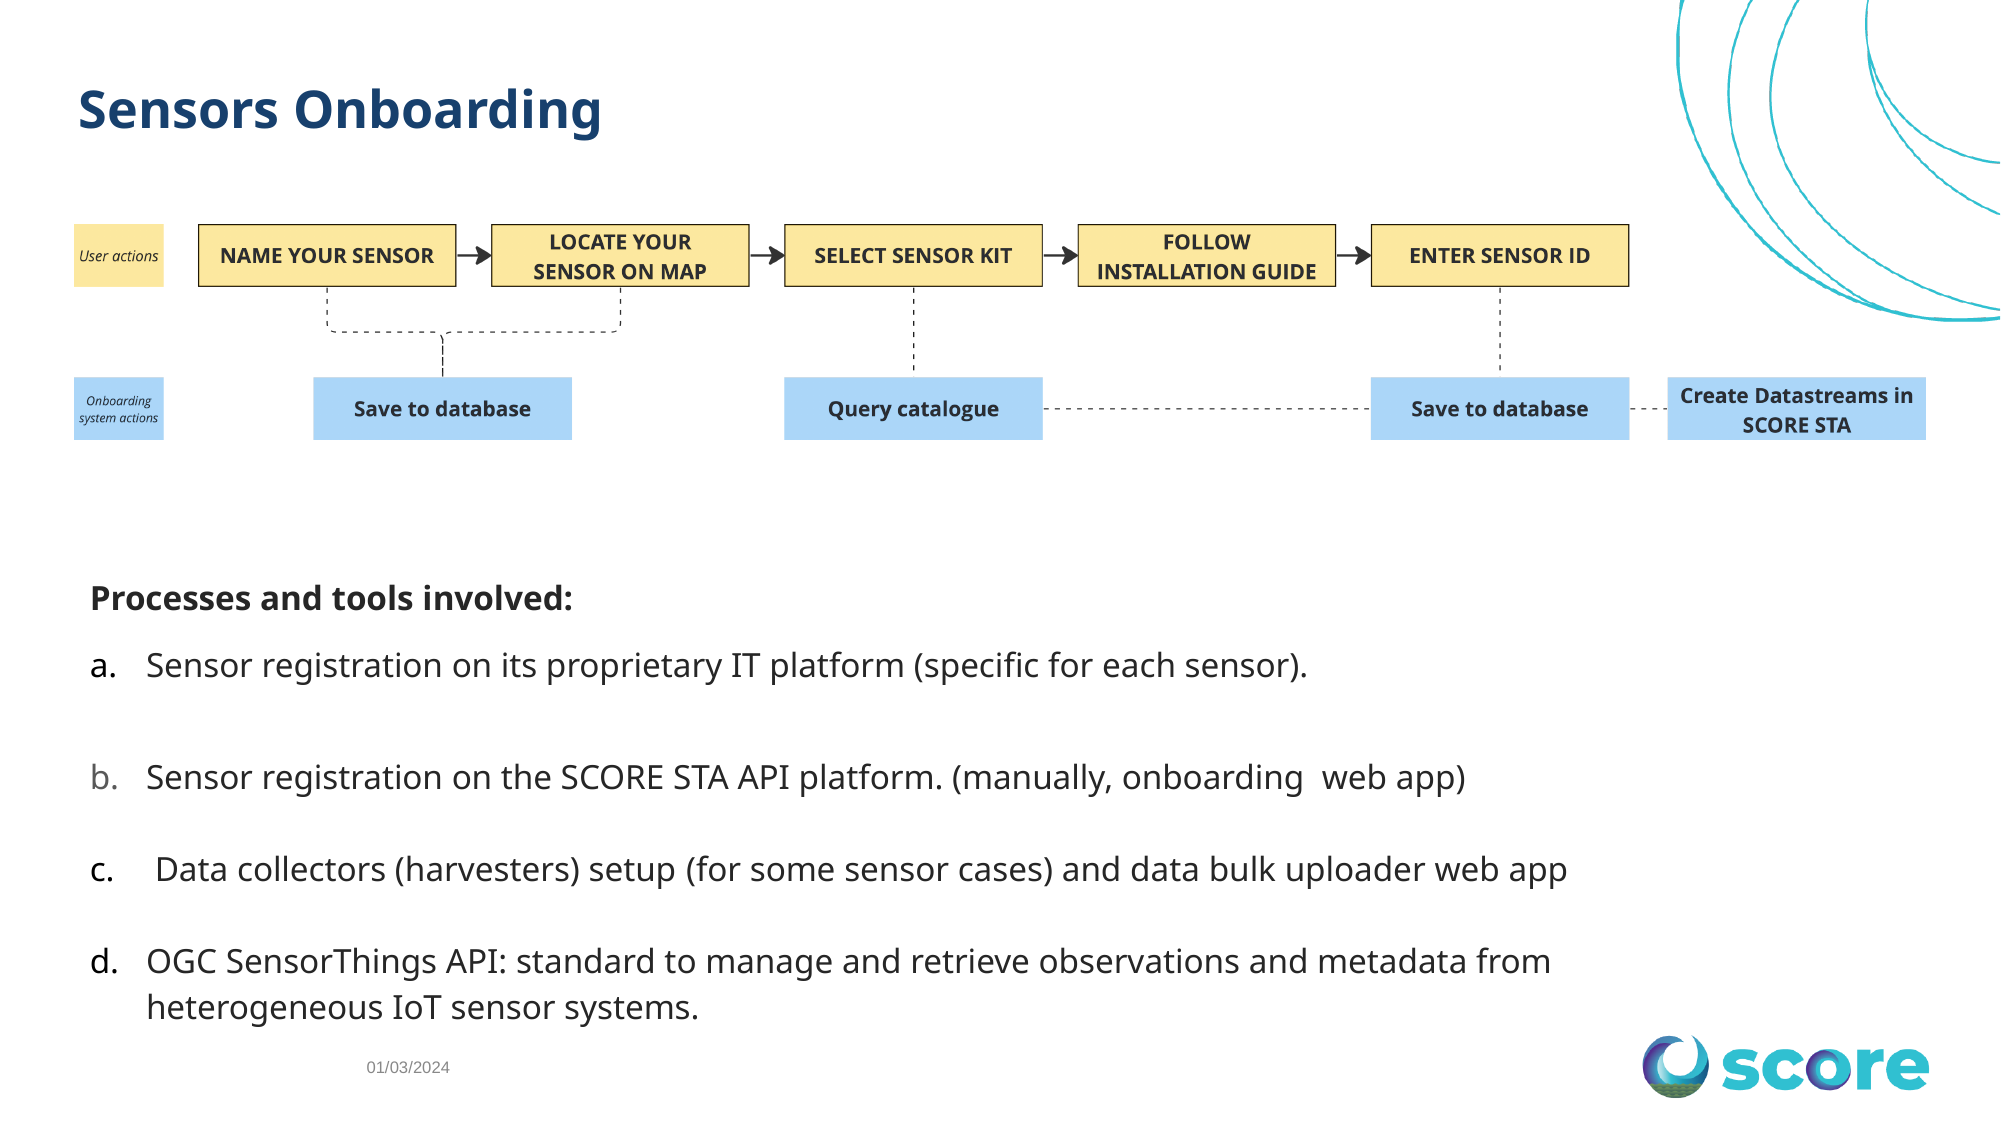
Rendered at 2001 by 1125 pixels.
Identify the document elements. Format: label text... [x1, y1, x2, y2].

picture [1632, 1015, 1939, 1113]
text_box Processes and tools involved: Sensor registration on its proprietary IT platform (specific for each sensor). Sensor registration on the SCORE STA API platform. (manually, onboarding web app) Data collectors (harvesters) setup (for some sensor cases) and data bulk uploader web app OGC SensorThings API: standard to manage and retrieve observations and metadata from heterogeneous IoT sensor systems. [66, 510, 1777, 1056]
picture [74, 0, 2001, 440]
text_box Sensors Onboarding [78, 69, 1921, 154]
footer 01/03/2024 [366, 1057, 1729, 1093]
